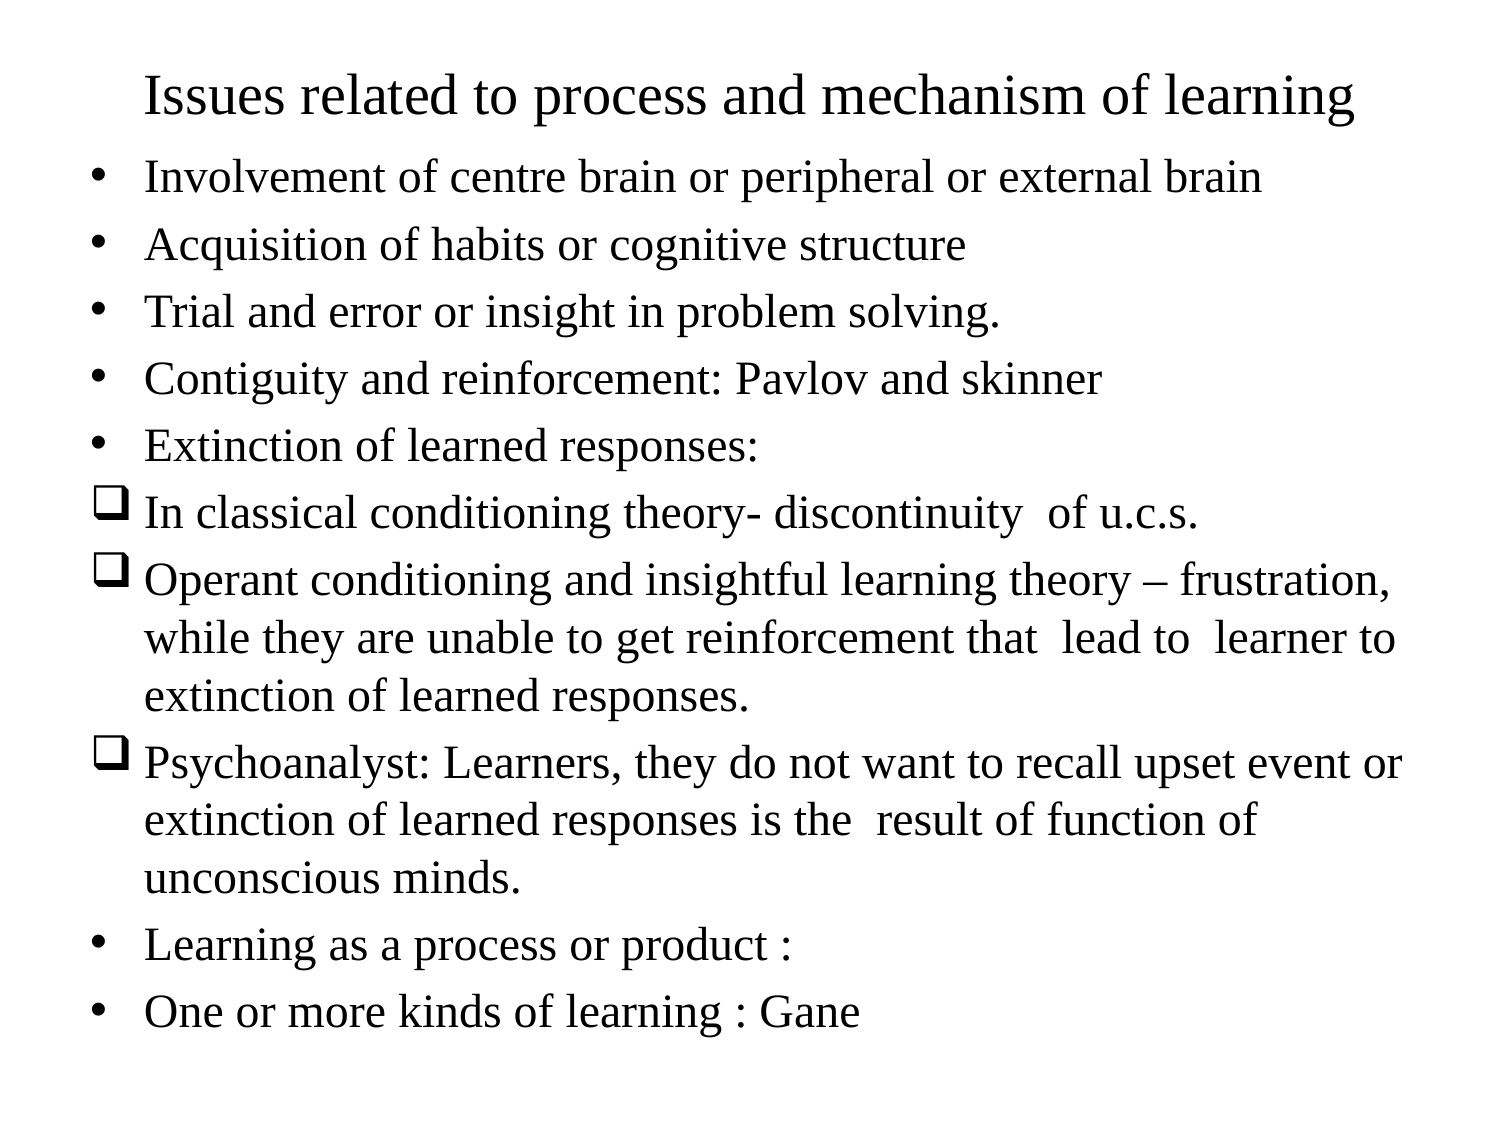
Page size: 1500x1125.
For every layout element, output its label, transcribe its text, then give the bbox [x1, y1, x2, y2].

title Issues related to process and mechanism of learning [75, 45, 1425, 137]
list Involvement of centre brain or peripheral or external brain Acquisition of habits or cognitive structure Trial and error or insight in problem solving. Contiguity and reinforcement: Pavlov and skinner Extinction of learned responses: In classical conditioning theory- discontinuity of u.c.s. Operant conditioning and insightful learning theory – frustration, while they are unable to get reinforcement that lead to learner to extinction of learned responses. Psychoanalyst: Learners, they do not want to recall upset event or extinction of learned responses is the result of function of unconscious minds. Learning as a process or product : One or more kinds of learning : Gane [75, 137, 1425, 1050]
